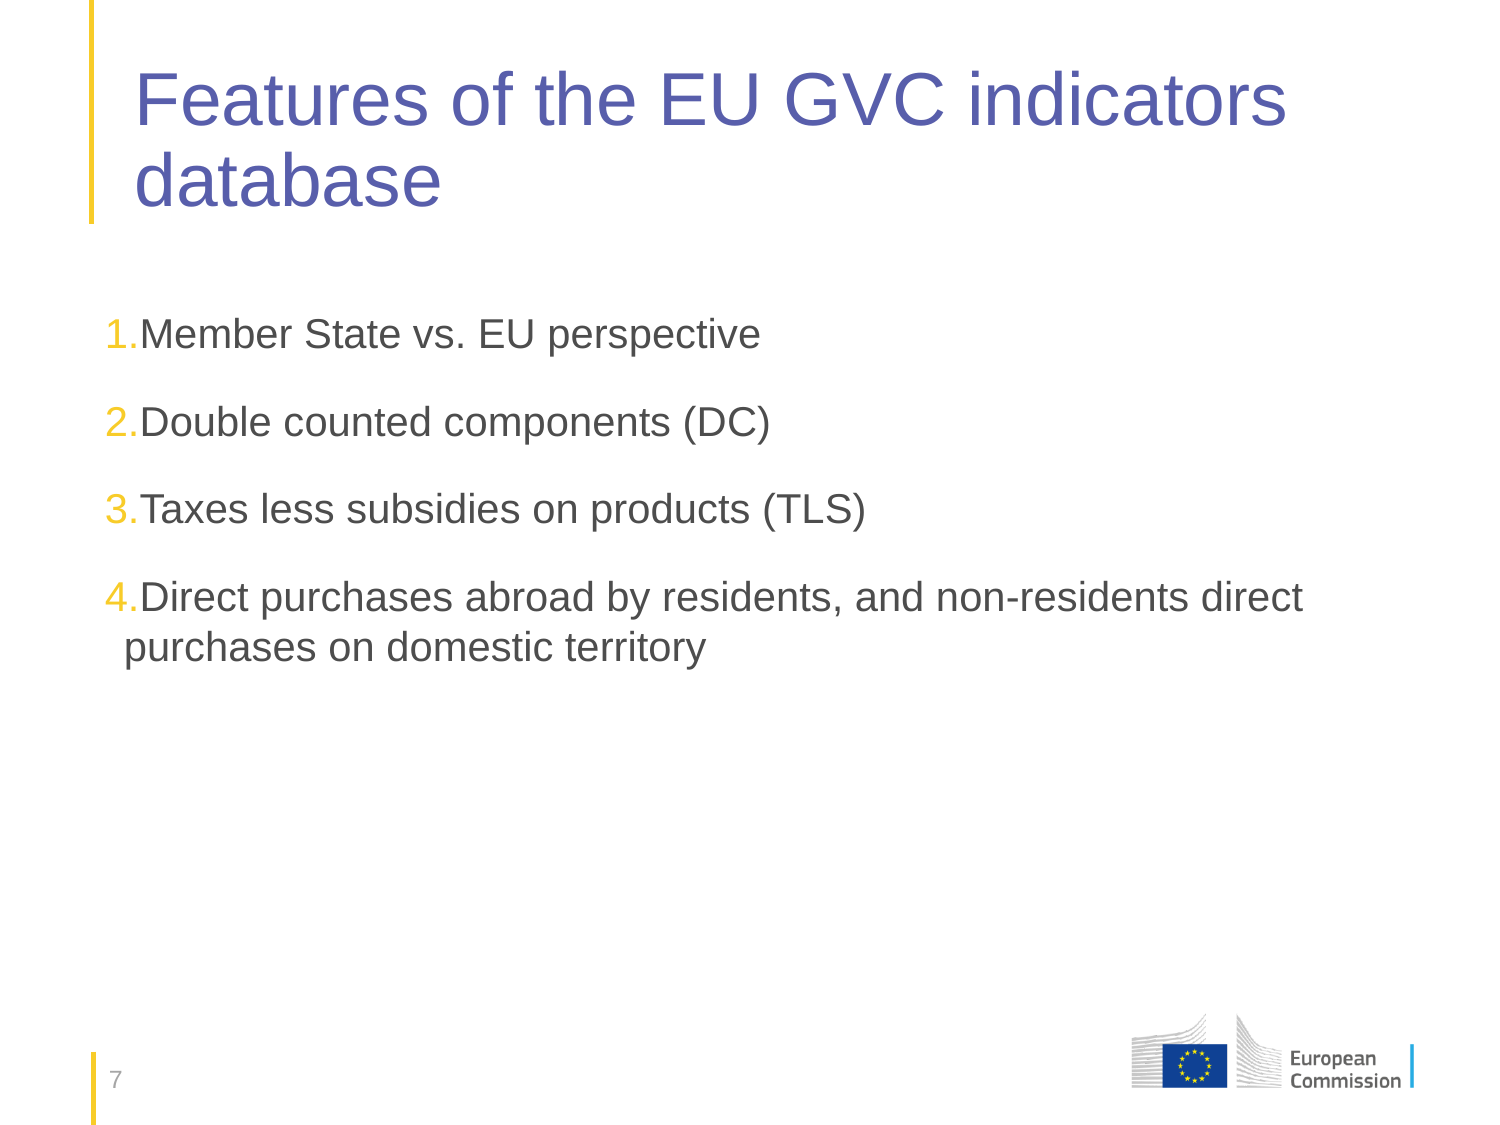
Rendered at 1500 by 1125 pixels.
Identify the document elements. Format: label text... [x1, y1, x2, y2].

list Member State vs. EU perspective Double counted components (DC) Taxes less subsidies on products (TLS) Direct purchases abroad by residents, and non-residents direct purchases on domestic territory [90, 299, 1415, 984]
title Features of the EU GVC indicators database [119, 94, 1414, 223]
picture [1131, 1013, 1415, 1091]
